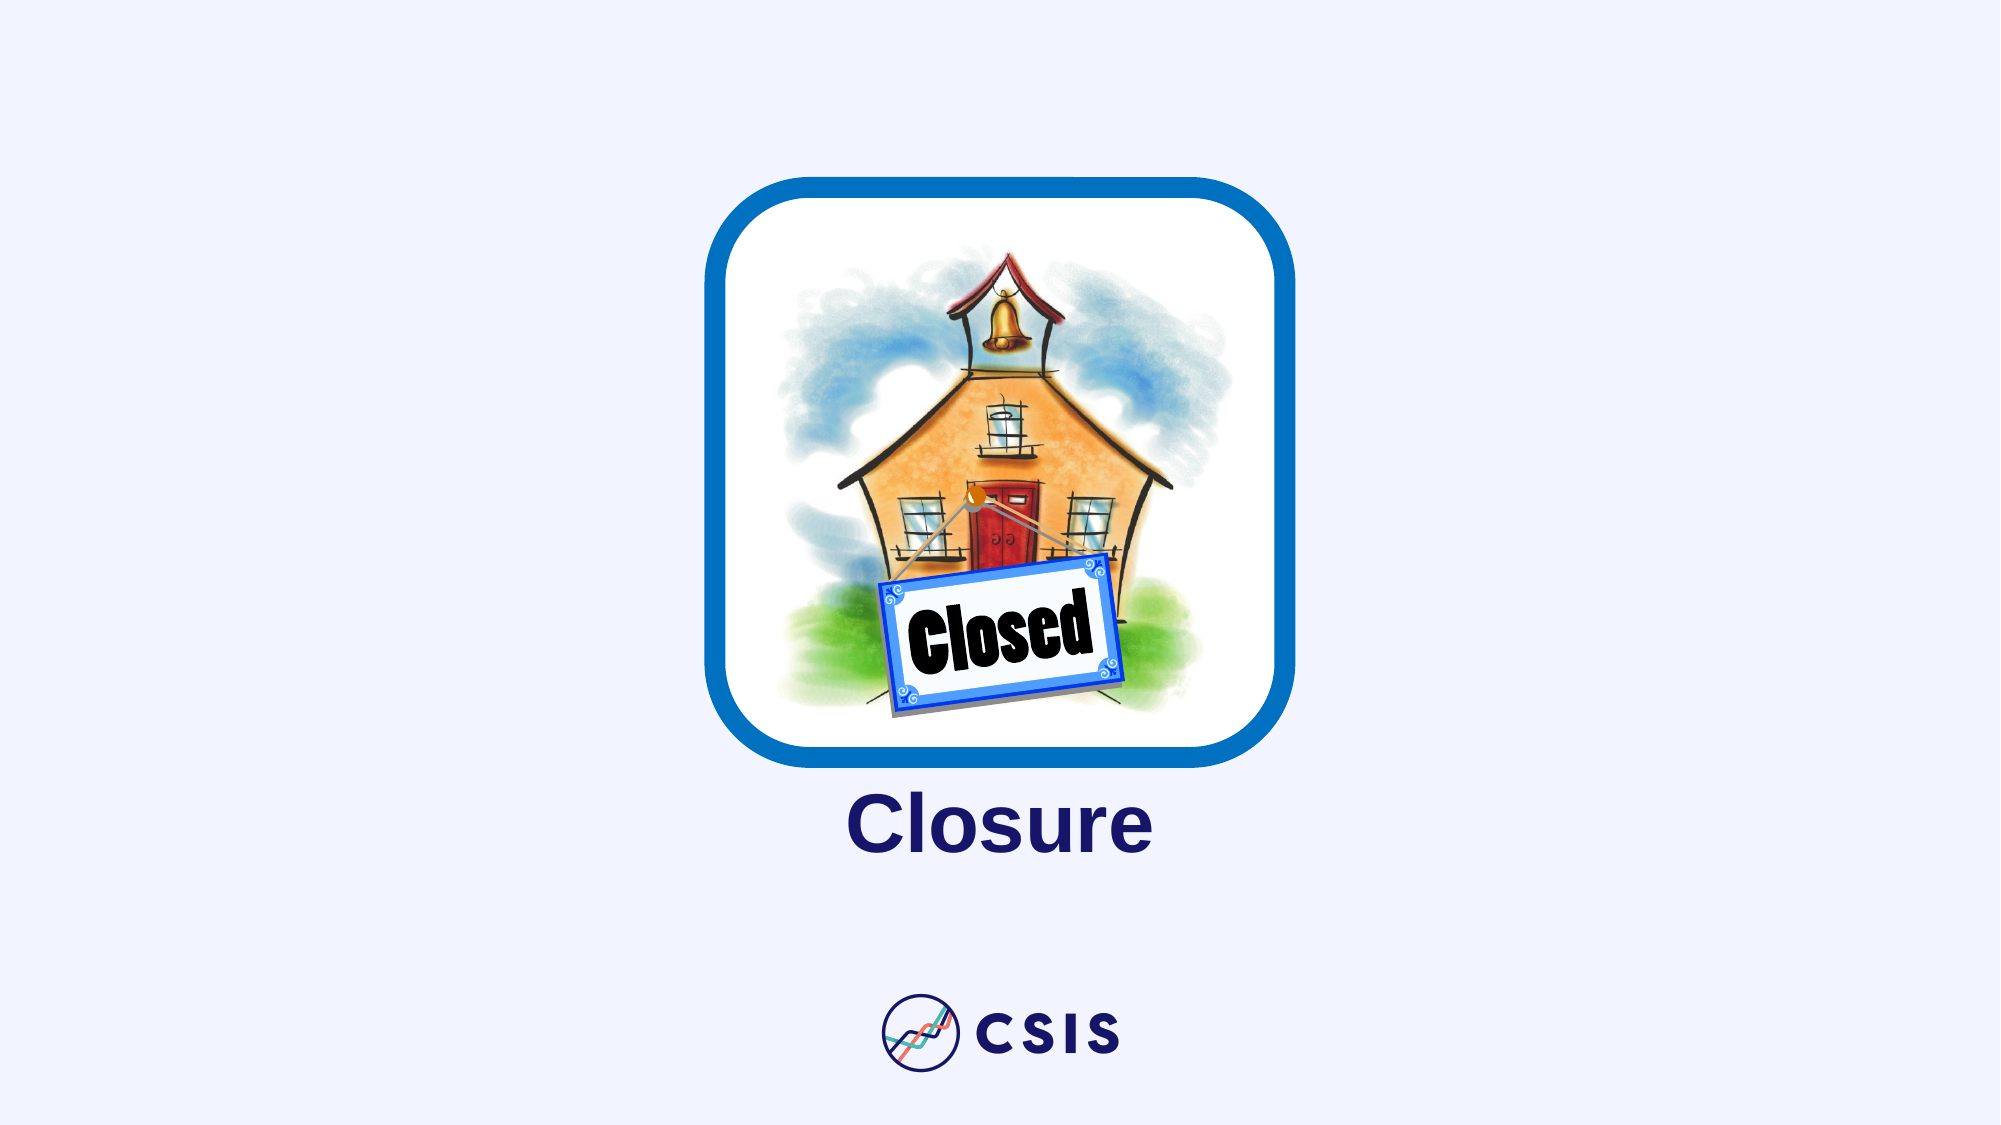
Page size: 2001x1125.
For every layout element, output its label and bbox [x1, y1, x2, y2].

picture [875, 485, 1125, 719]
picture [868, 980, 1132, 1086]
text_box [714, 187, 1285, 878]
